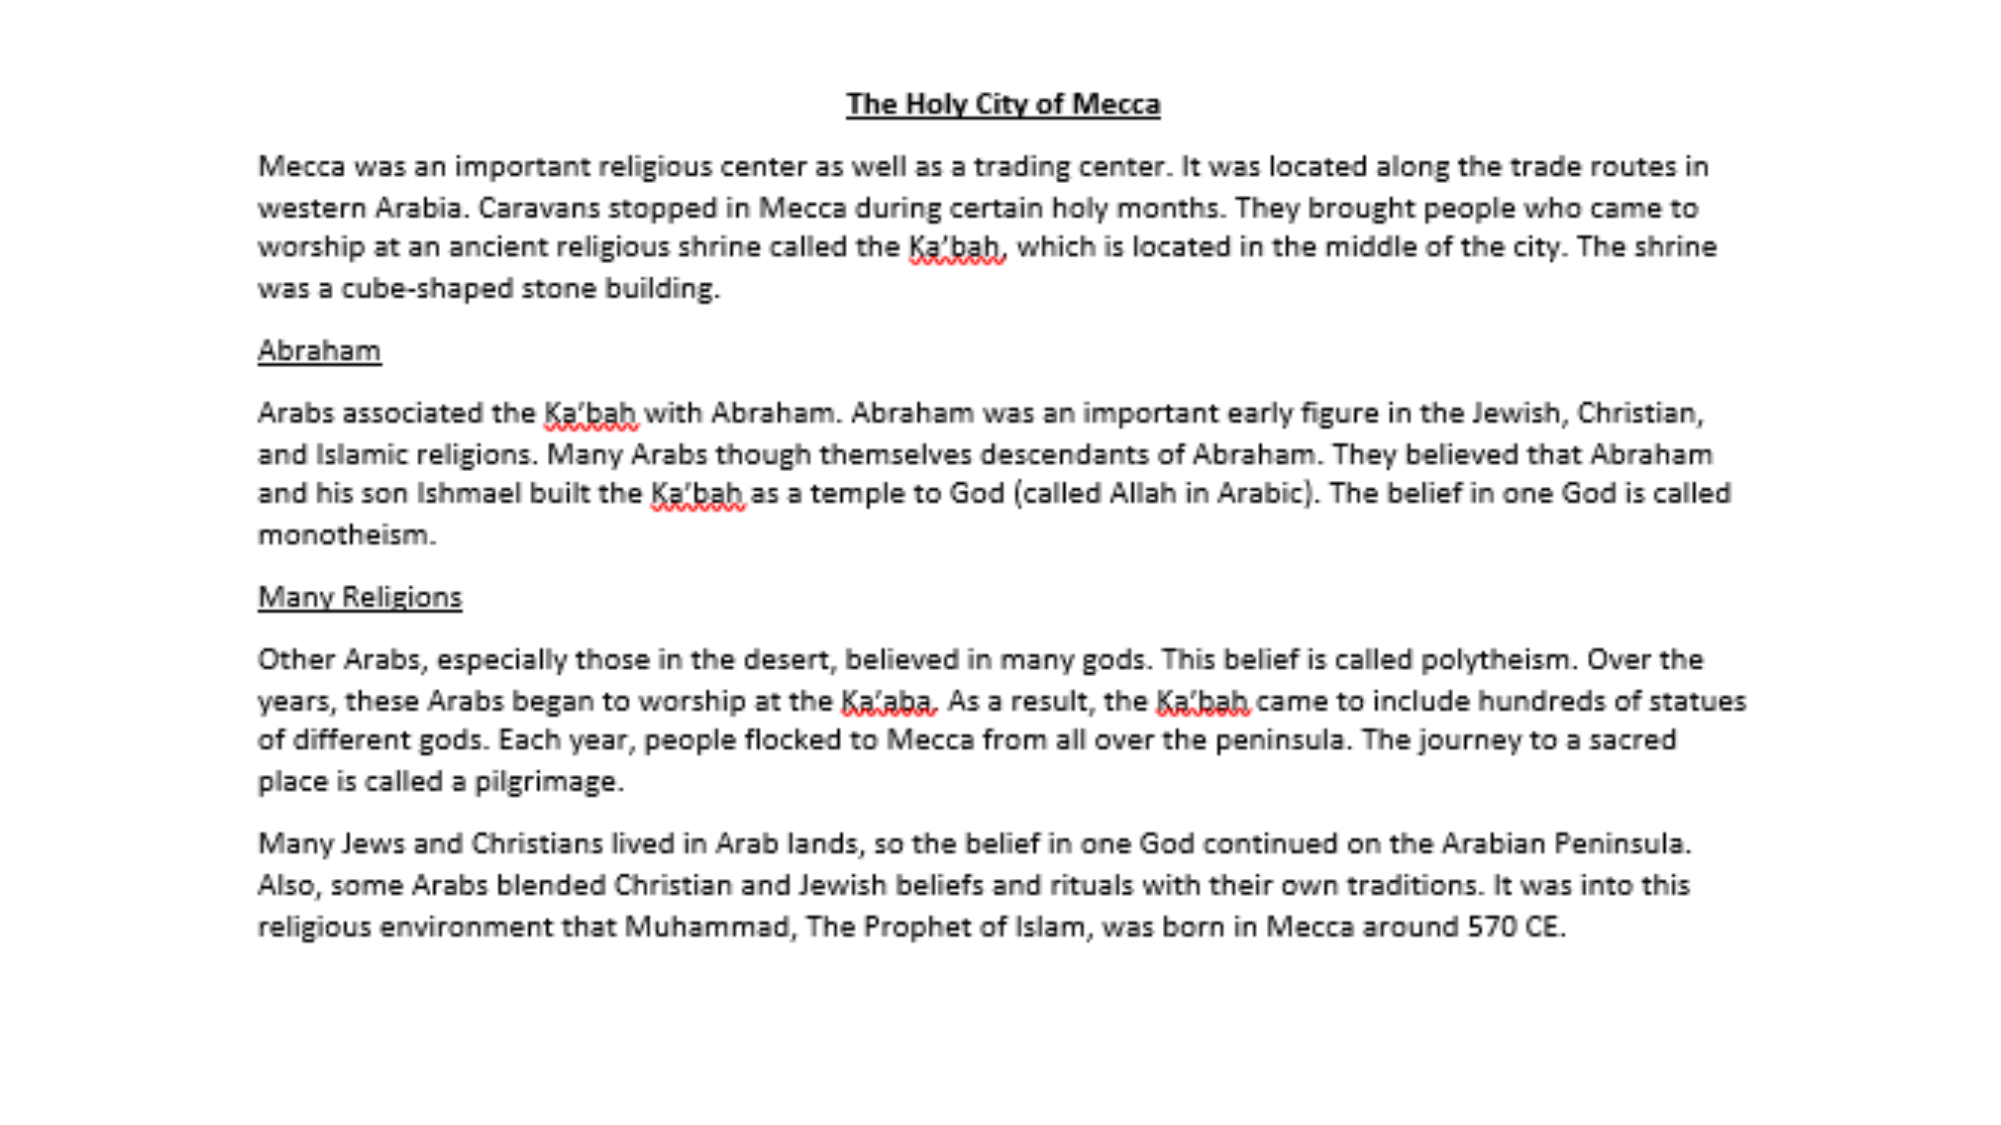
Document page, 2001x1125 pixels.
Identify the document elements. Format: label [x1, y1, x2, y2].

list [226, 79, 1774, 979]
